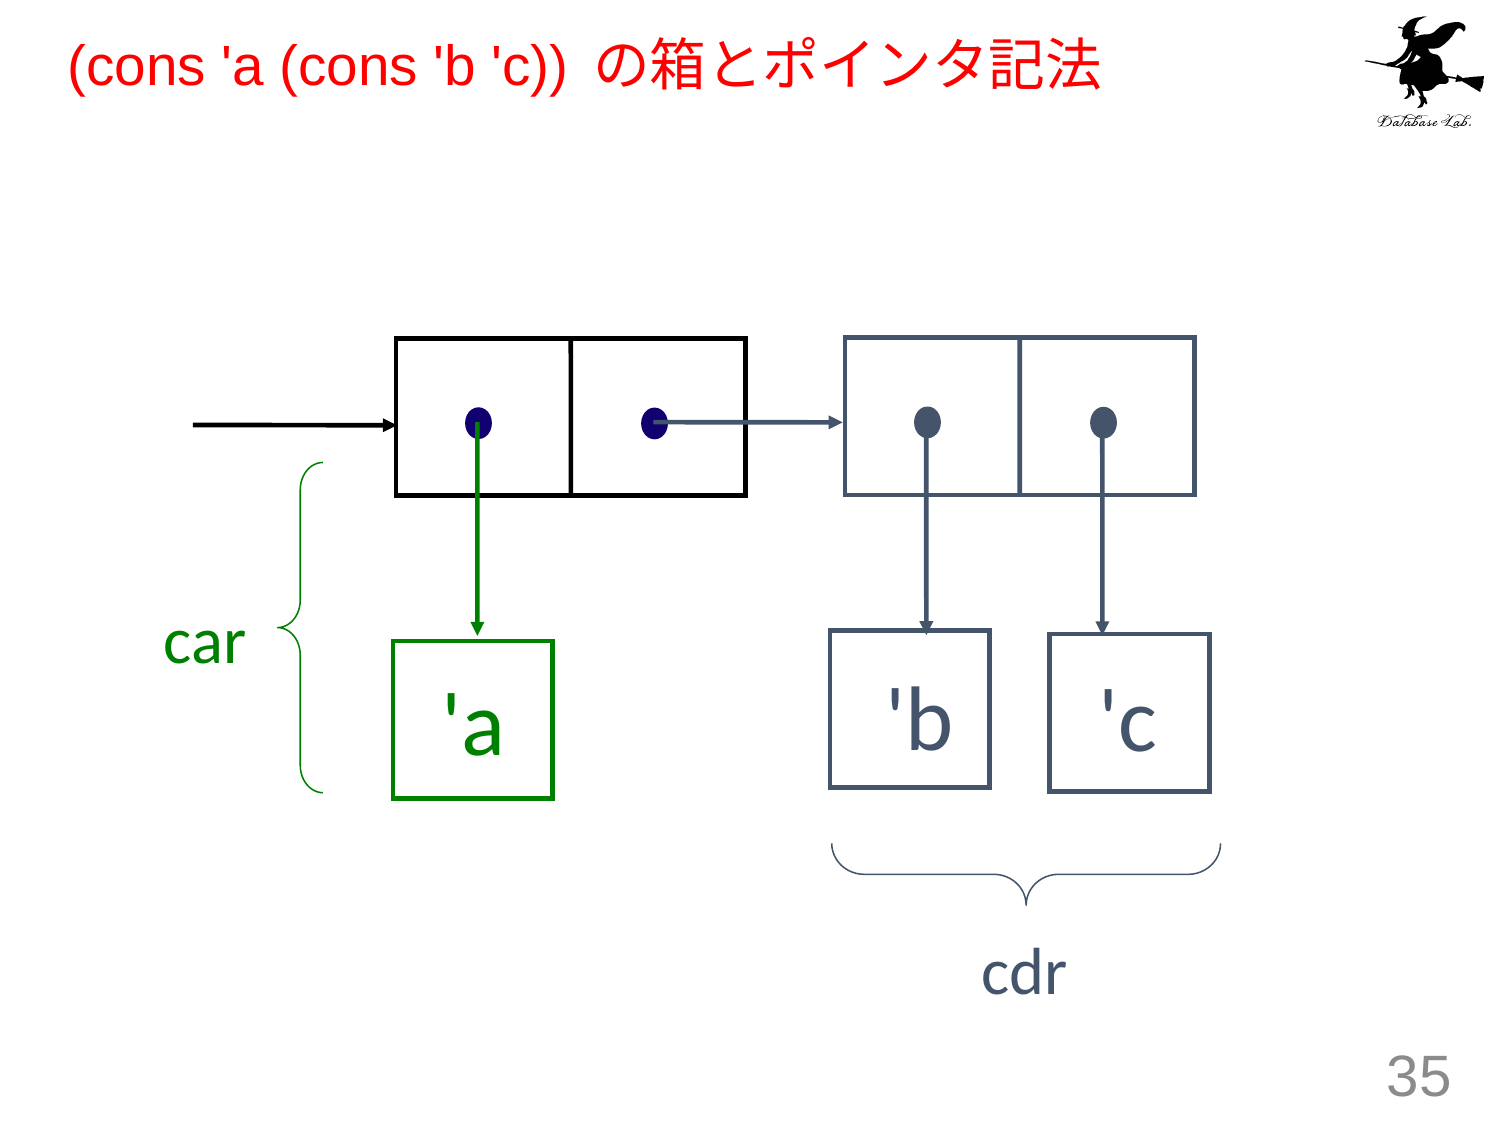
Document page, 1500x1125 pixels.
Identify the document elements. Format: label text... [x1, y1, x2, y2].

text_box [571, 338, 746, 496]
text_box [643, 409, 666, 438]
picture [1362, 14, 1486, 130]
text_box cdr [967, 920, 1084, 1016]
text_box [829, 630, 990, 788]
text_box 'c [1083, 652, 1173, 778]
text_box [1049, 634, 1210, 792]
text_box [1020, 337, 1195, 495]
text_box [845, 337, 1019, 495]
text_box car [148, 589, 262, 684]
text_box [192, 419, 397, 432]
title (cons 'a (cons 'b 'c)) の箱とポインタ記法 [52, 28, 1441, 106]
text_box [920, 421, 933, 630]
text_box [396, 338, 570, 496]
text_box [1096, 421, 1109, 634]
text_box [653, 416, 843, 429]
text_box 'a [426, 656, 521, 782]
text_box [277, 462, 323, 793]
slide_number 35 [1129, 1042, 1467, 1103]
text_box [392, 641, 553, 799]
text_box [467, 409, 490, 437]
text_box [916, 408, 939, 436]
text_box 'b [870, 651, 970, 776]
text_box [831, 843, 1221, 906]
text_box [471, 421, 484, 636]
text_box [1092, 409, 1115, 437]
